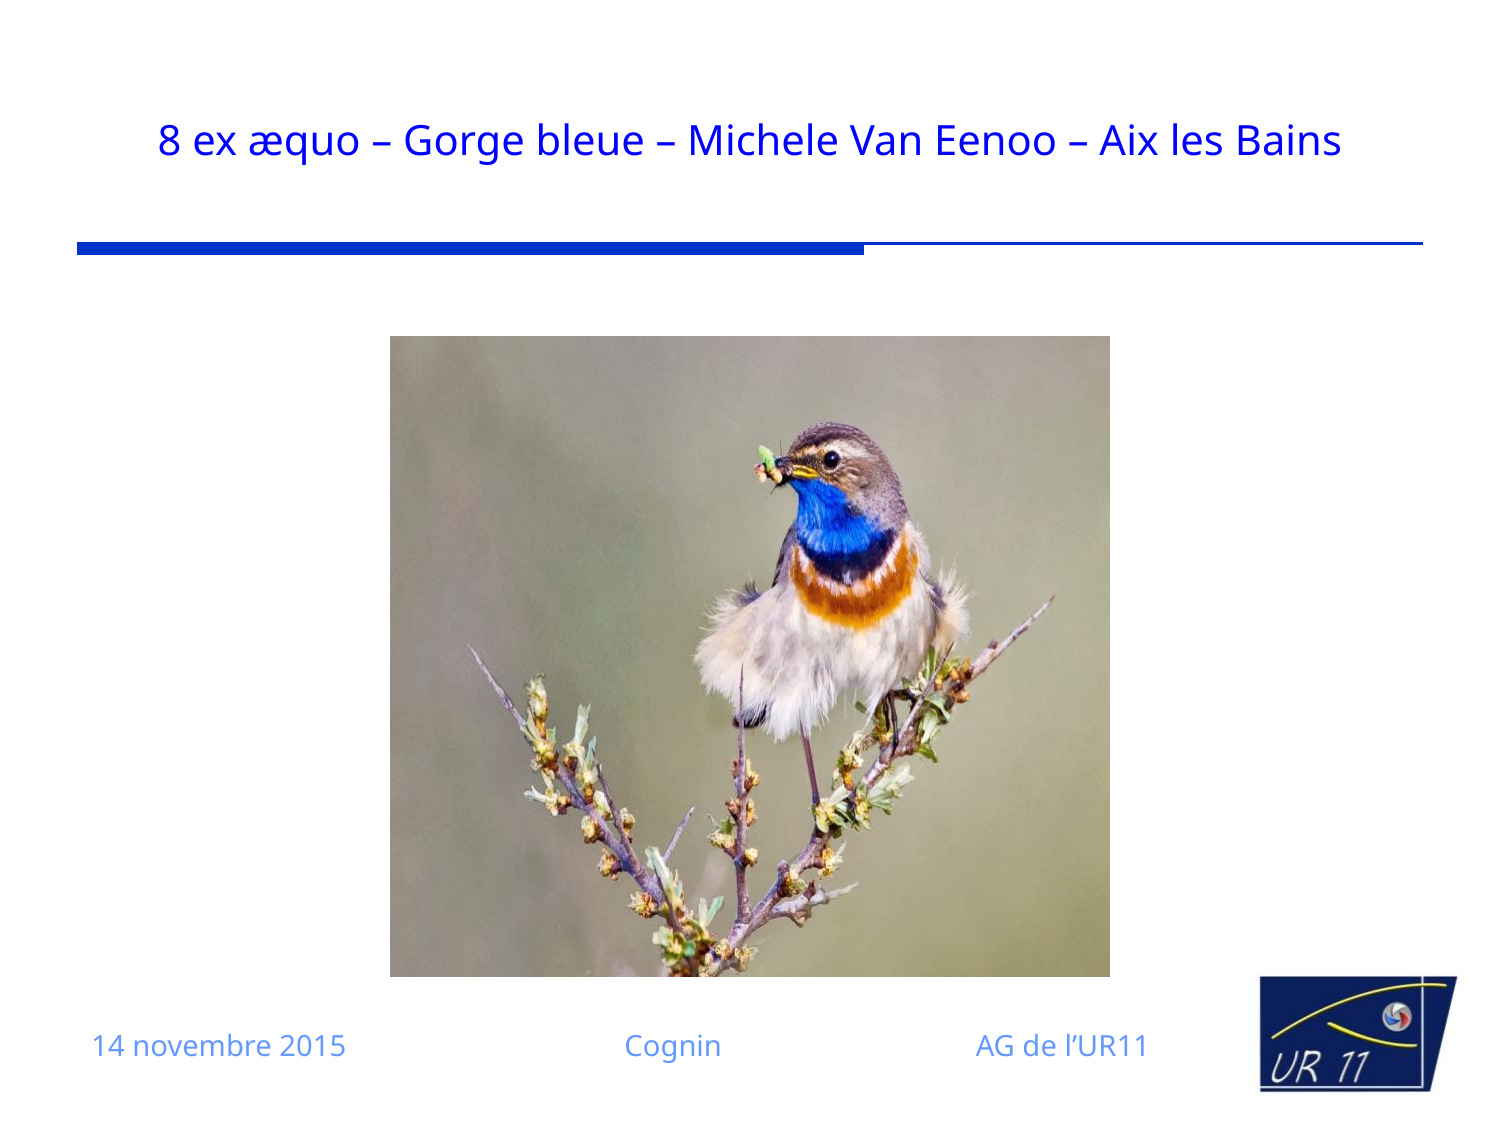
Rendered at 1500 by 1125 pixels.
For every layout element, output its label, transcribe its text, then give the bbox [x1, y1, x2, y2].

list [389, 336, 1111, 977]
title 8 ex æquo – Gorge bleue – Michele Van Eenoo – Aix les Bains [75, 45, 1425, 233]
picture [1246, 964, 1466, 1112]
